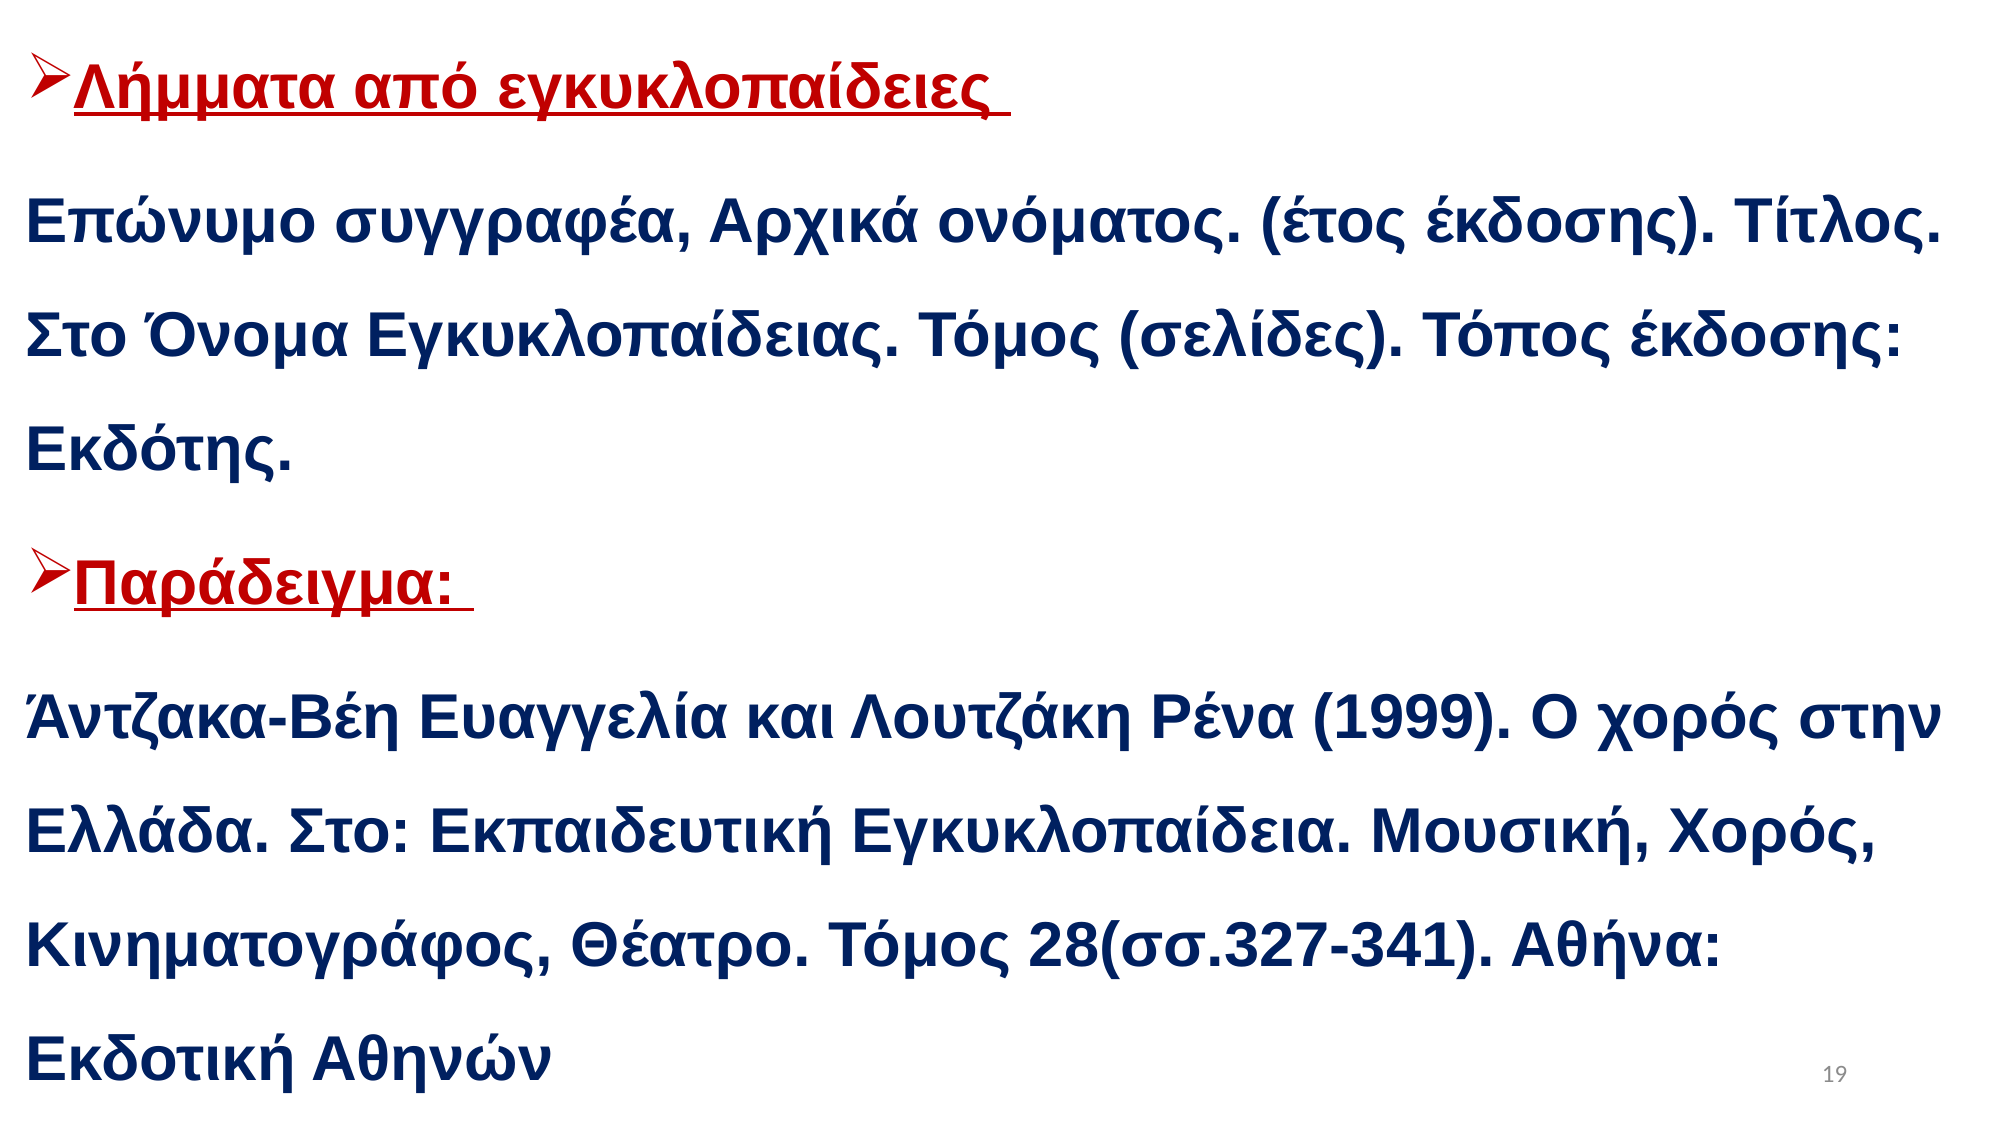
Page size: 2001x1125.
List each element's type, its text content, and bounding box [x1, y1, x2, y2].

list Λήμματα από εγκυκλοπαίδειες Επώνυμο συγγραφέα, Αρχικά ονόματος. (έτος έκδοσης). Τίτλος. Στο Όνομα Εγκυκλοπαίδειας. Τόμος (σελίδες). Τόπος έκδοσης: Εκδότης. Παράδειγμα: Άντζακα-Βέη Ευαγγελία και Λουτζάκη Ρένα (1999). Ο χορός στην Ελλάδα. Στο: Εκπαιδευτική Εγκυκλοπαίδεια. Μουσική, Χορός, Κινηματογράφος, Θέατρο. Τόμος 28(σσ.327-341). Αθήνα: Εκδοτική Αθηνών [10, 0, 1990, 1103]
slide_number 19 [1412, 1042, 1863, 1103]
